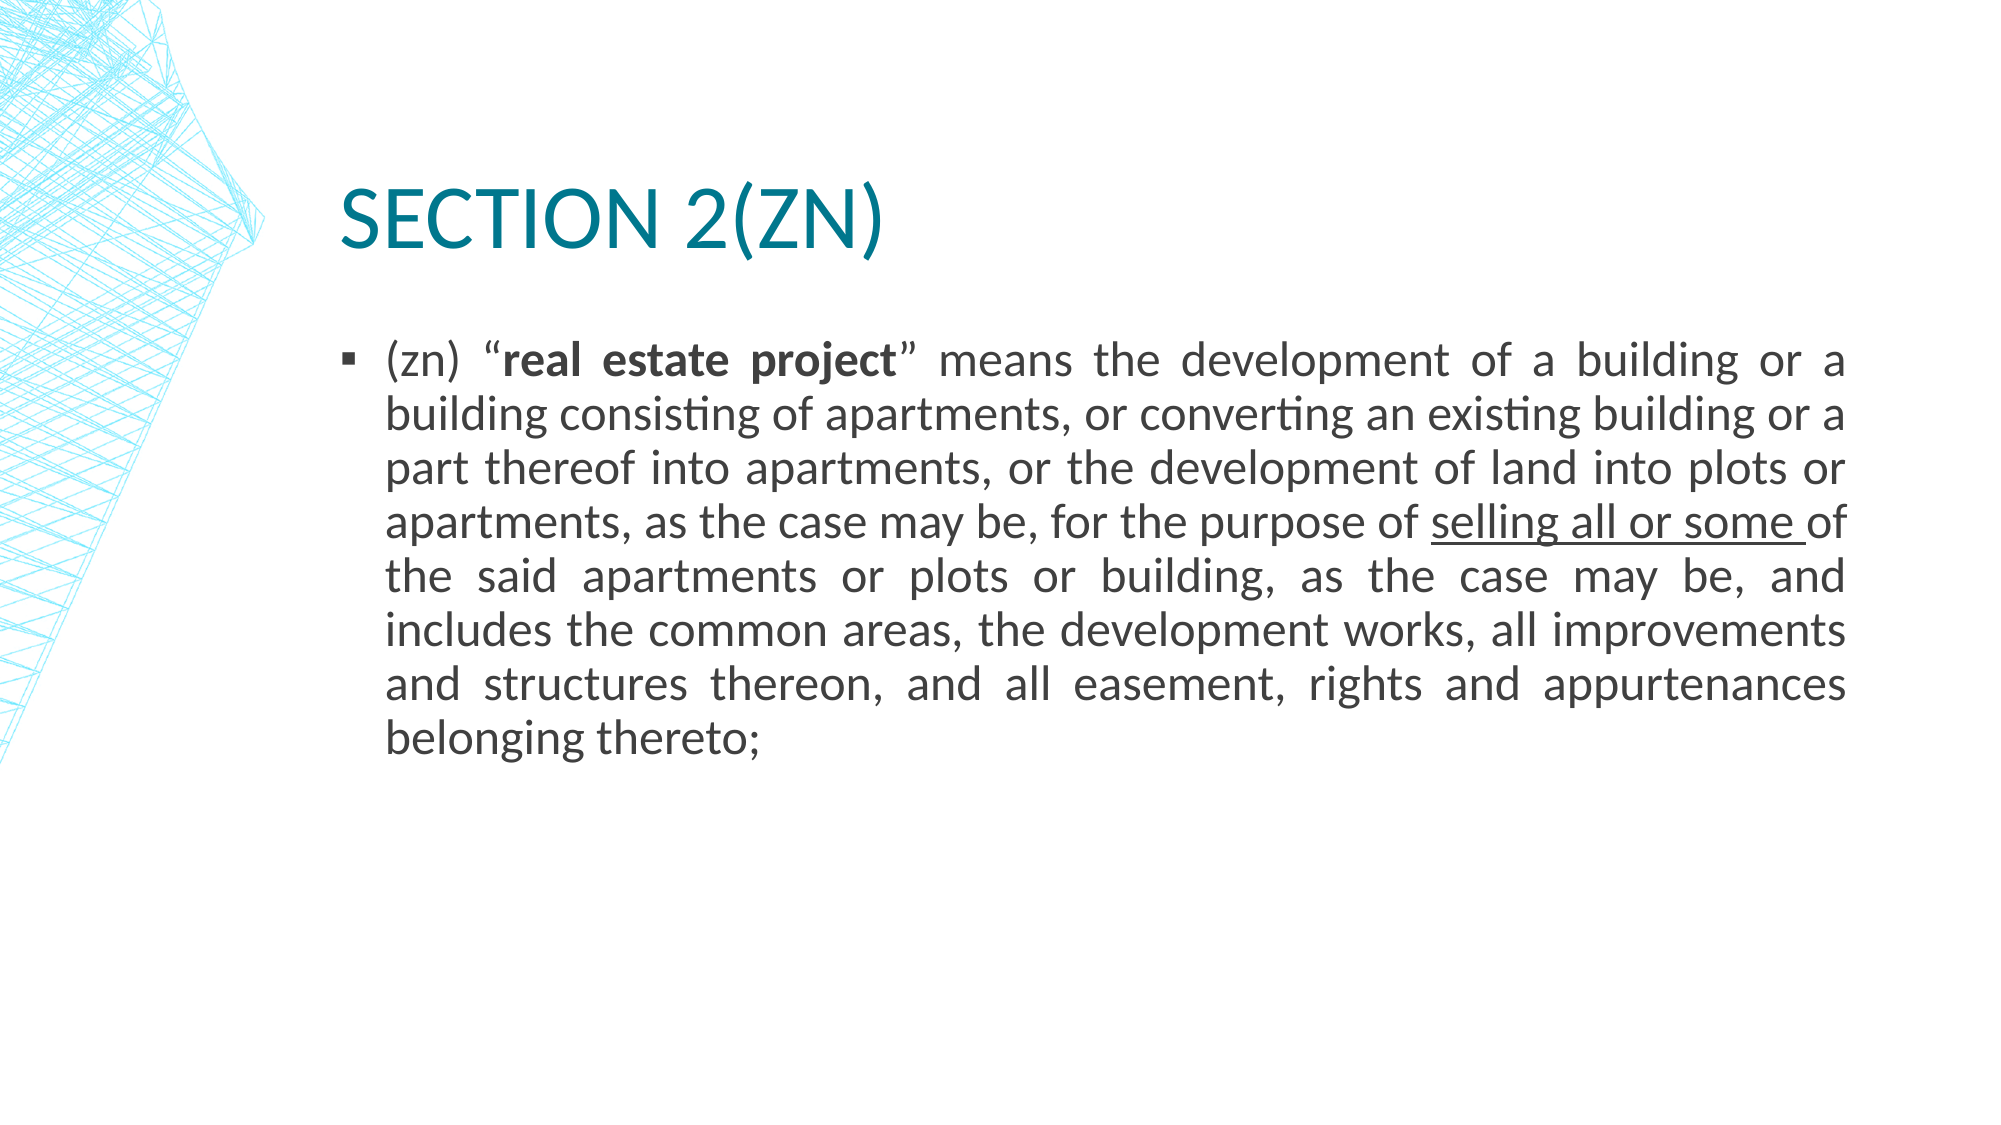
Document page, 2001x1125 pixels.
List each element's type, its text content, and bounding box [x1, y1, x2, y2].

picture [0, 0, 2001, 1125]
list (zn) “real estate project” means the development of a building or a building consisting of apartments, or converting an existing building or a part thereof into apartments, or the development of land into plots or apartments, as the case may be, for the purpose of selling all or some of the said apartments or plots or building, as the case may be, and includes the common areas, the development works, all improvements and structures thereon, and all easement, rights and appurtenances belonging thereto; [324, 326, 1863, 1062]
title Section 2(zN) [324, 62, 1863, 275]
